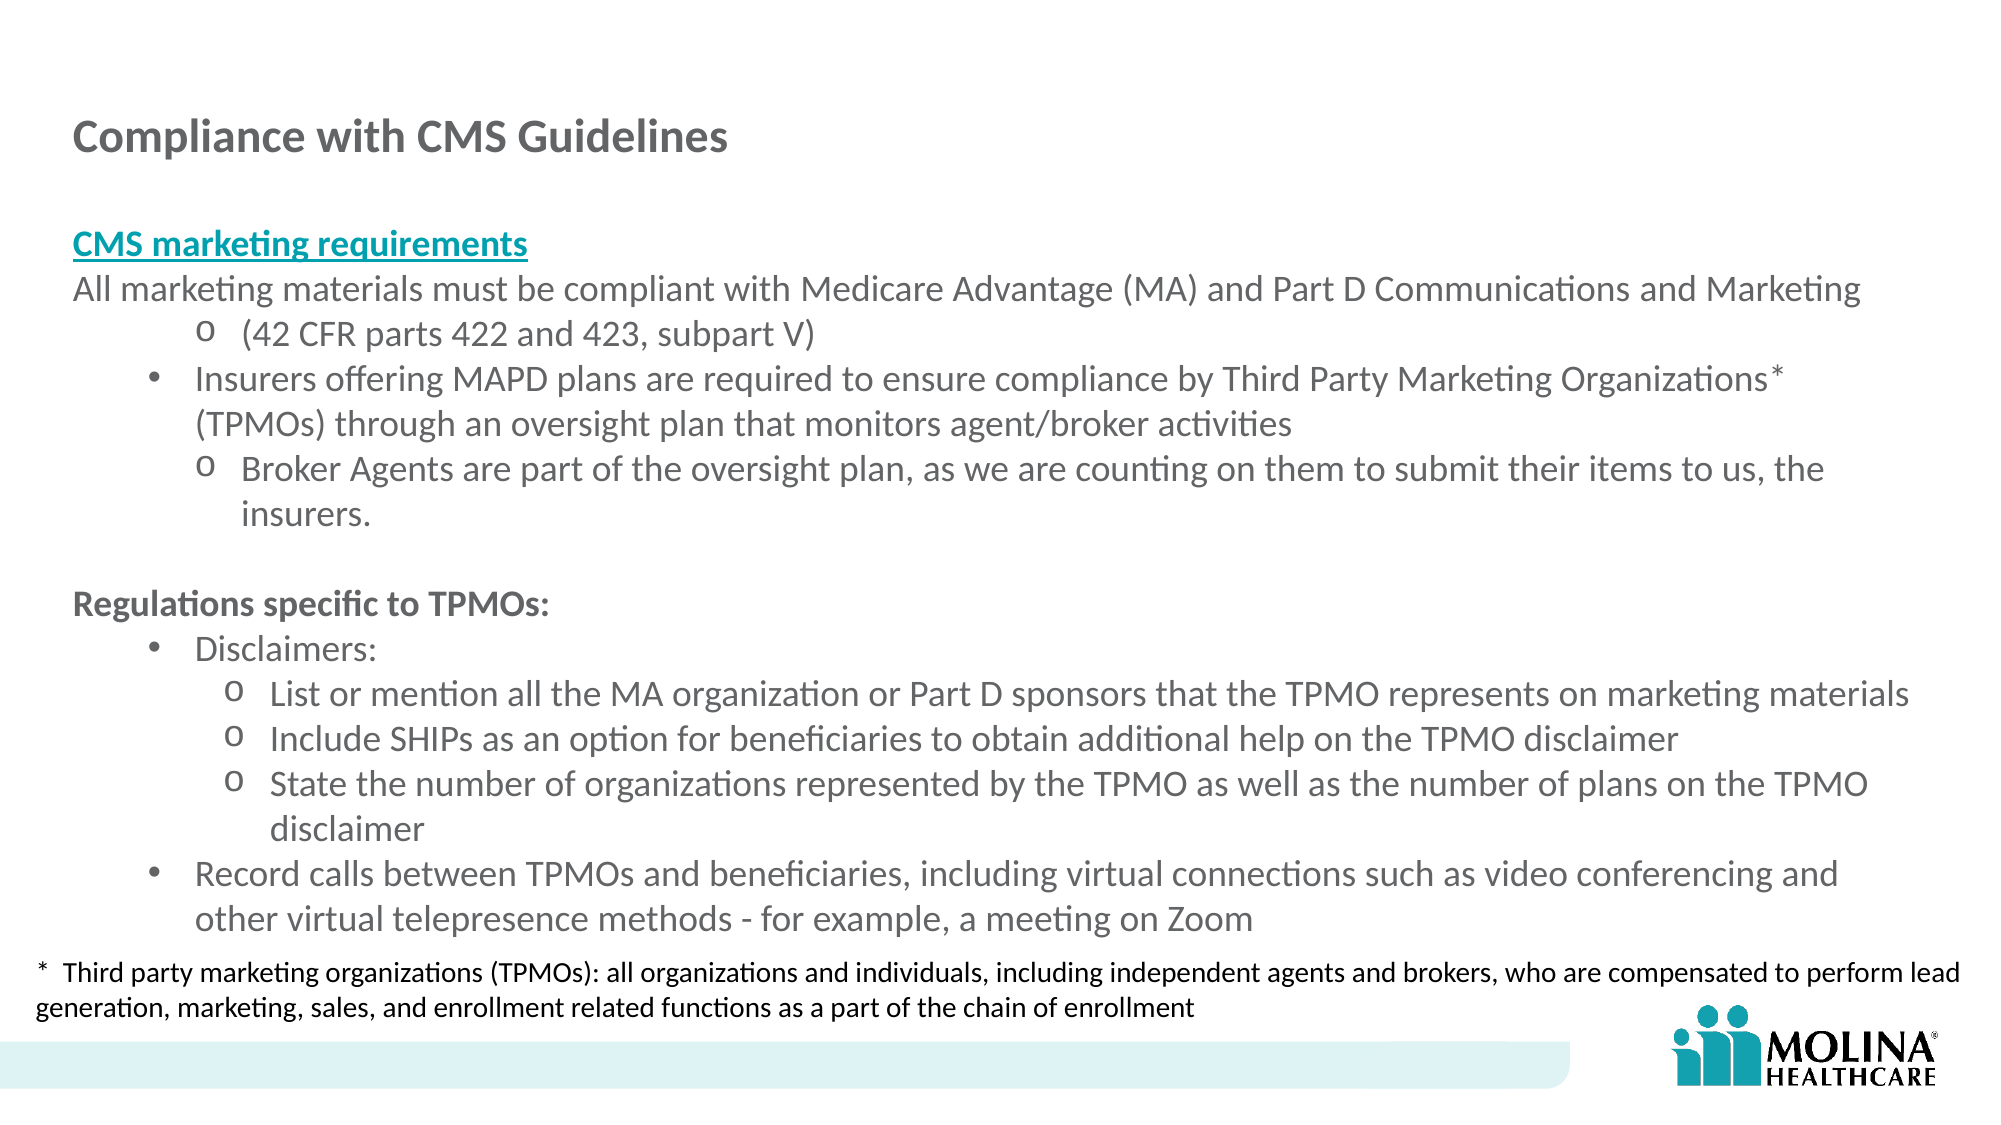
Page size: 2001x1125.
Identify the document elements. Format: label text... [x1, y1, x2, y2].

title Compliance with CMS Guidelines [57, 35, 1713, 171]
text_box CMS marketing requirements All marketing materials must be compliant with Medicare Advantage (MA) and Part D Communications and Marketing (42 CFR parts 422 and 423, subpart V) Insurers offering MAPD plans are required to ensure compliance by Third Party Marketing Organizations* (TPMOs) through an oversight plan that monitors agent/broker activities Broker Agents are part of the oversight plan, as we are counting on them to submit their items to us, the insurers. Regulations specific to TPMOs: Disclaimers: List or mention all the MA organization or Part D sponsors that the TPMO represents on marketing materials Include SHIPs as an option for beneficiaries to obtain additional help on the TPMO disclaimer State the number of organizations represented by the TPMO as well as the number of plans on the TPMO disclaimer Record calls between TPMOs and beneficiaries, including virtual connections such as video conferencing and other virtual telepresence methods - for example, a meeting on Zoom [57, 211, 1939, 946]
text_box * Third party marketing organizations (TPMOs): all organizations and individuals, including independent agents and brokers, who are compensated to perform lead generation, marketing, sales, and enrollment related functions as a part of the chain of enrollment [20, 946, 2000, 1031]
picture [1670, 1031, 1938, 1086]
